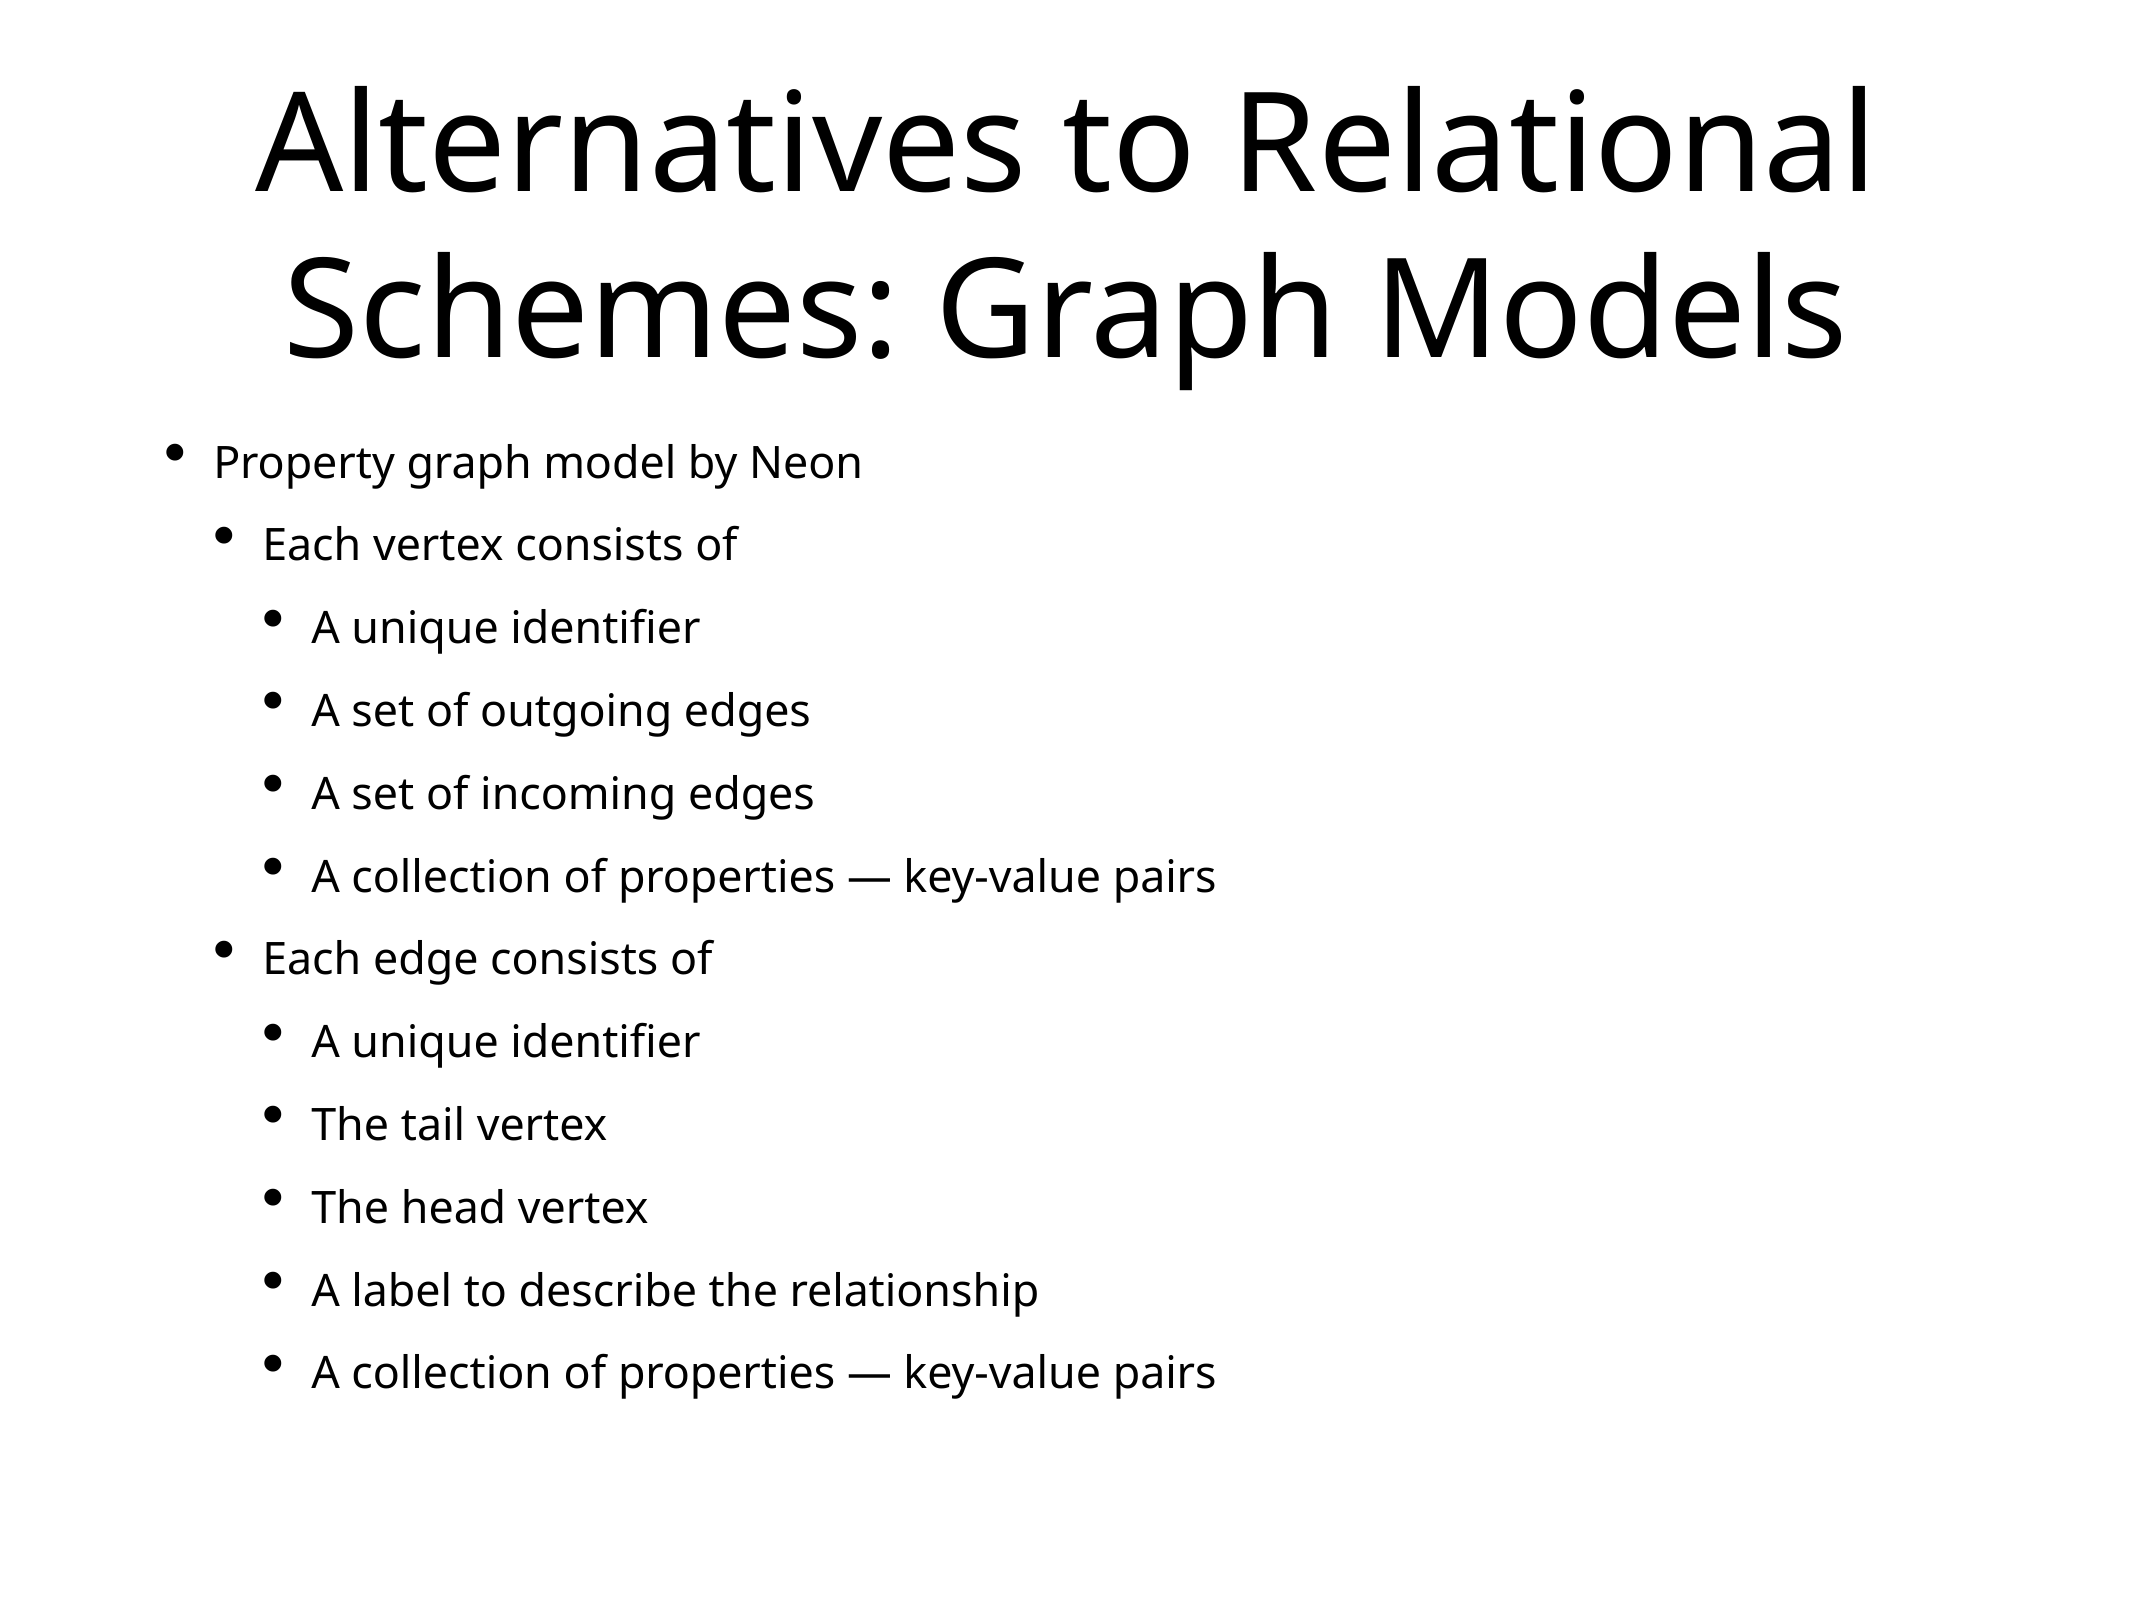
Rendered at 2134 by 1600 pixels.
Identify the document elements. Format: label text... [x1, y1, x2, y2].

title Alternatives to Relational Schemes: Graph Models [155, 41, 1978, 397]
list Property graph model by Neon Each vertex consists of A unique identifier A set of outgoing edges A set of incoming edges A collection of properties — key-value pairs Each edge consists of A unique identifier The tail vertex The head vertex A label to describe the relationship A collection of properties — key-value pairs [155, 424, 1978, 1457]
